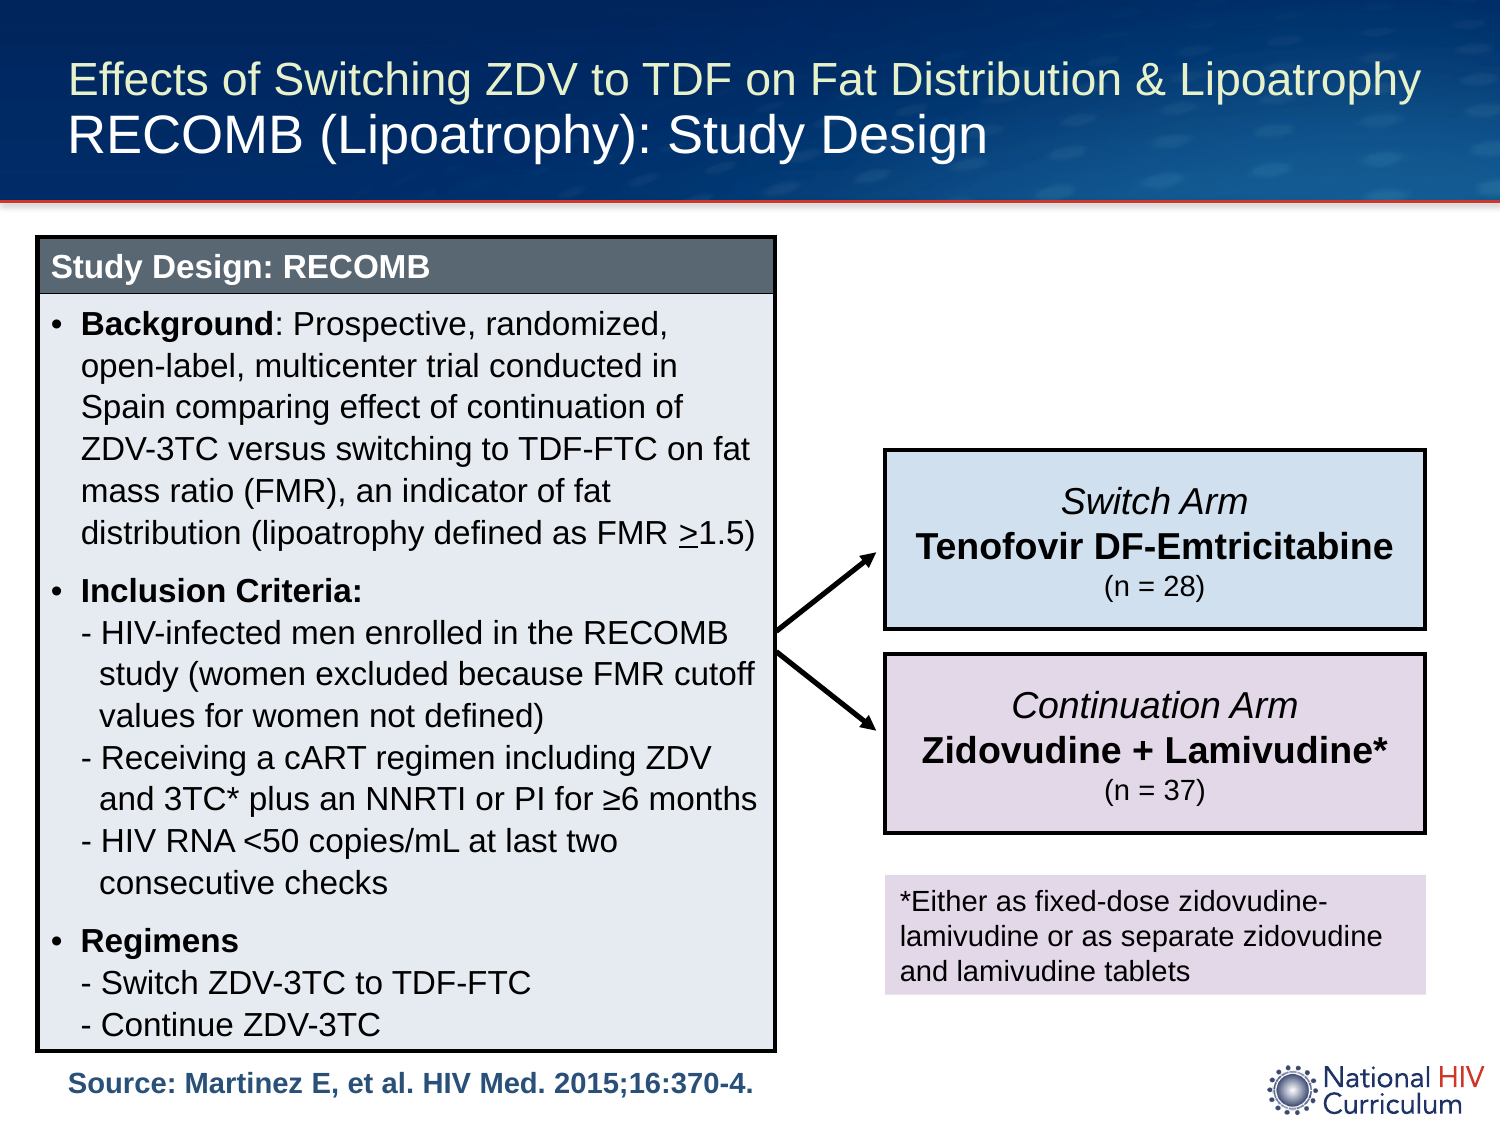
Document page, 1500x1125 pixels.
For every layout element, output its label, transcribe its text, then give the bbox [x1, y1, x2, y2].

list Source: Martinez E, et al. HIV Med. 2015;16:370-4. [53, 1052, 1261, 1113]
table_cell Background: Prospective, randomized, open-label, multicenter trial conducted in Spain comparing effect of continuation of ZDV-3TC versus switching to TDF-FTC on fat mass ratio (FMR), an indicator of fat distribution (lipoatrophy defined as FMR >1.5) Inclusion Criteria: - HIV-infected men enrolled in the RECOMB study (women excluded because FMR cutoff values for women not defined) - Receiving a cART regimen including ZDV and 3TC* plus an NNRTI or PI for ≥6 months - HIV RNA <50 copies/mL at last two consecutive checks Regimens - Switch ZDV-3TC to TDF-FTC - Continue ZDV-3TC [40, 294, 773, 1049]
picture [0, 0, 1500, 200]
table_header Study Design: RECOMB [40, 239, 773, 293]
text_box Switch Arm Tenofovir DF-Emtricitabine (n = 28) [884, 450, 1425, 629]
title Effects of Switching ZDV to TDF on Fat Distribution & Lipoatrophy RECOMB (Lipoatrophy): Study Design [53, 19, 1447, 199]
text_box Continuation Arm Zidovudine + Lamivudine* (n = 37) [884, 653, 1425, 833]
text_box *Either as fixed-dose zidovudine-lamivudine or as separate zidovudine and lamivudine tablets [885, 874, 1426, 995]
text_box [777, 552, 877, 631]
picture [1267, 1065, 1318, 1115]
text_box [777, 652, 877, 731]
